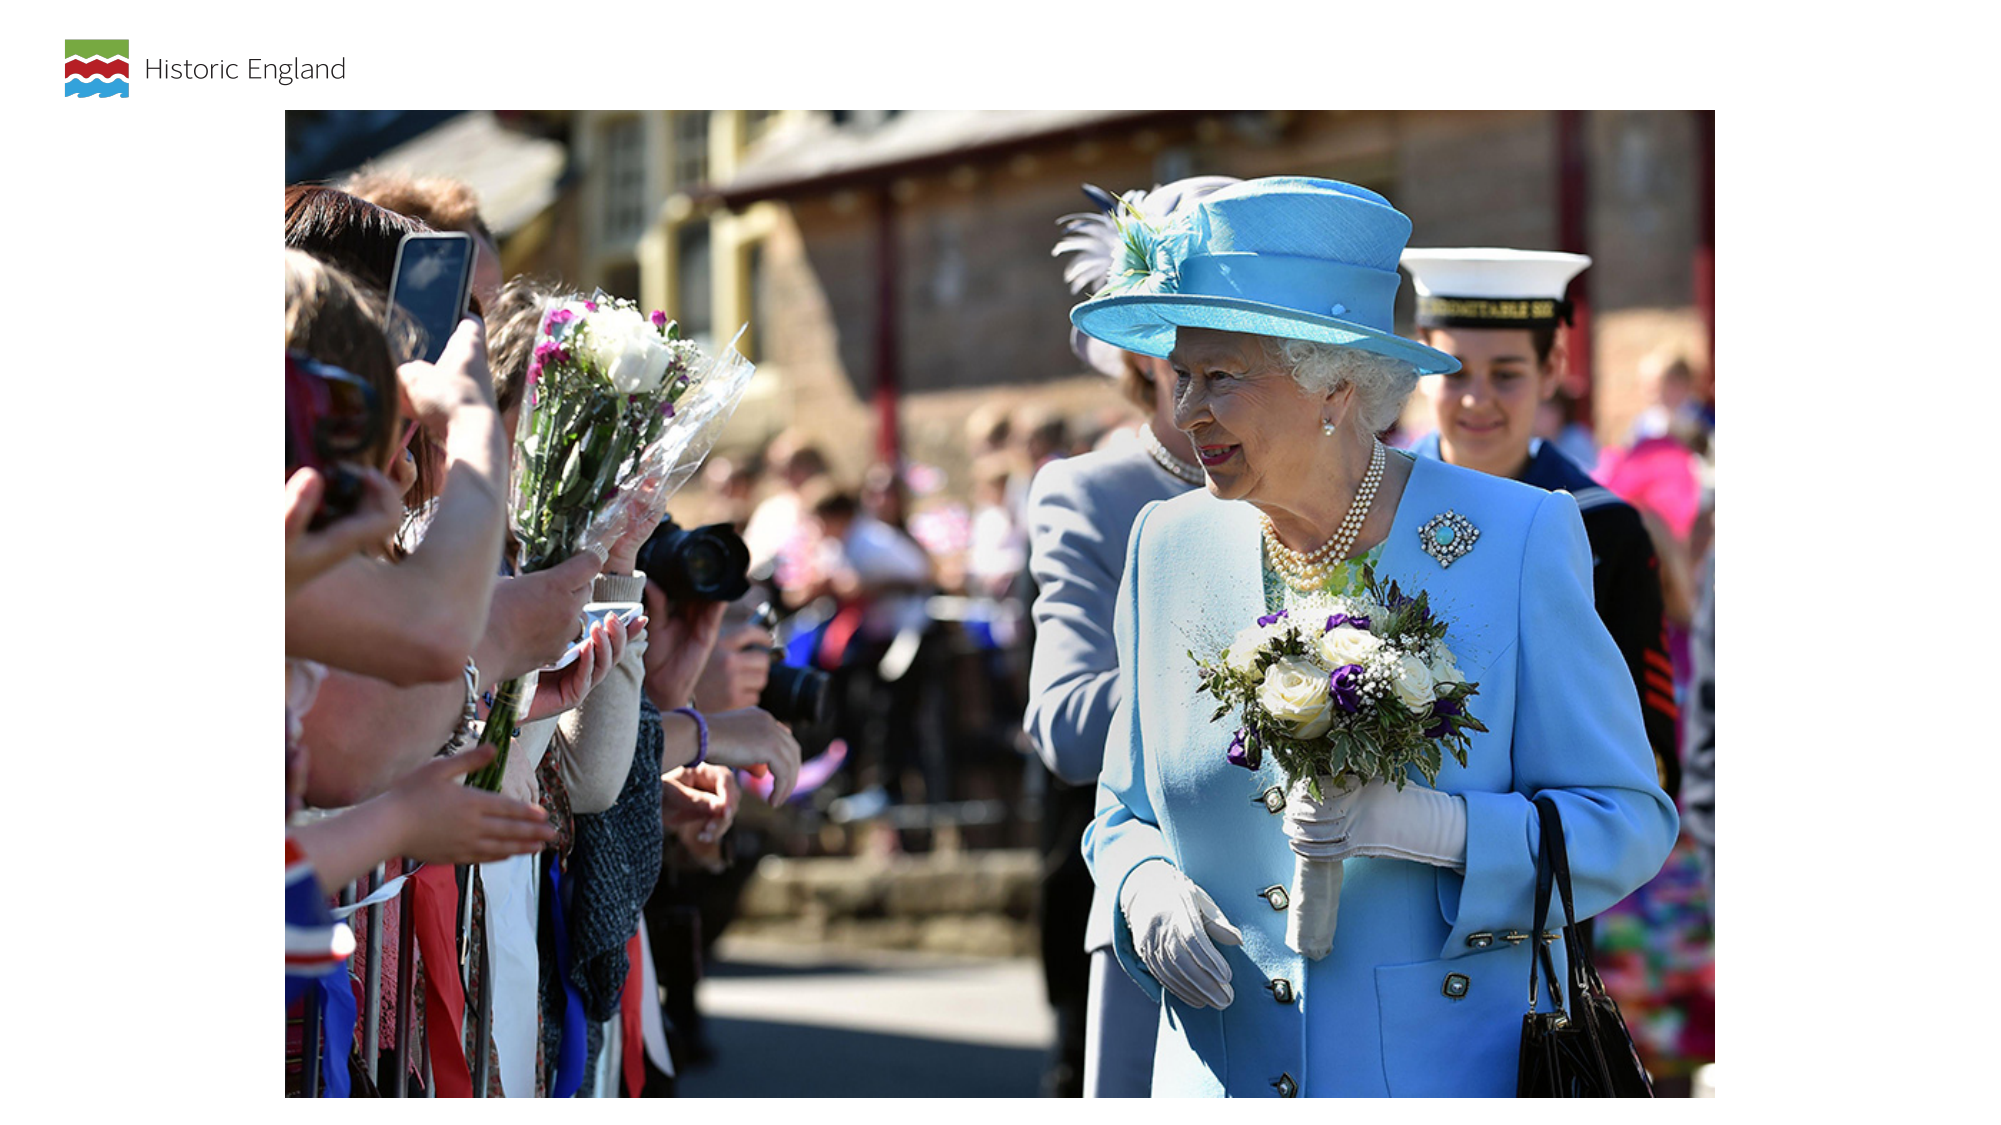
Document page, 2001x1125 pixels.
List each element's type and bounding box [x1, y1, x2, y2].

picture [285, 110, 1715, 1099]
